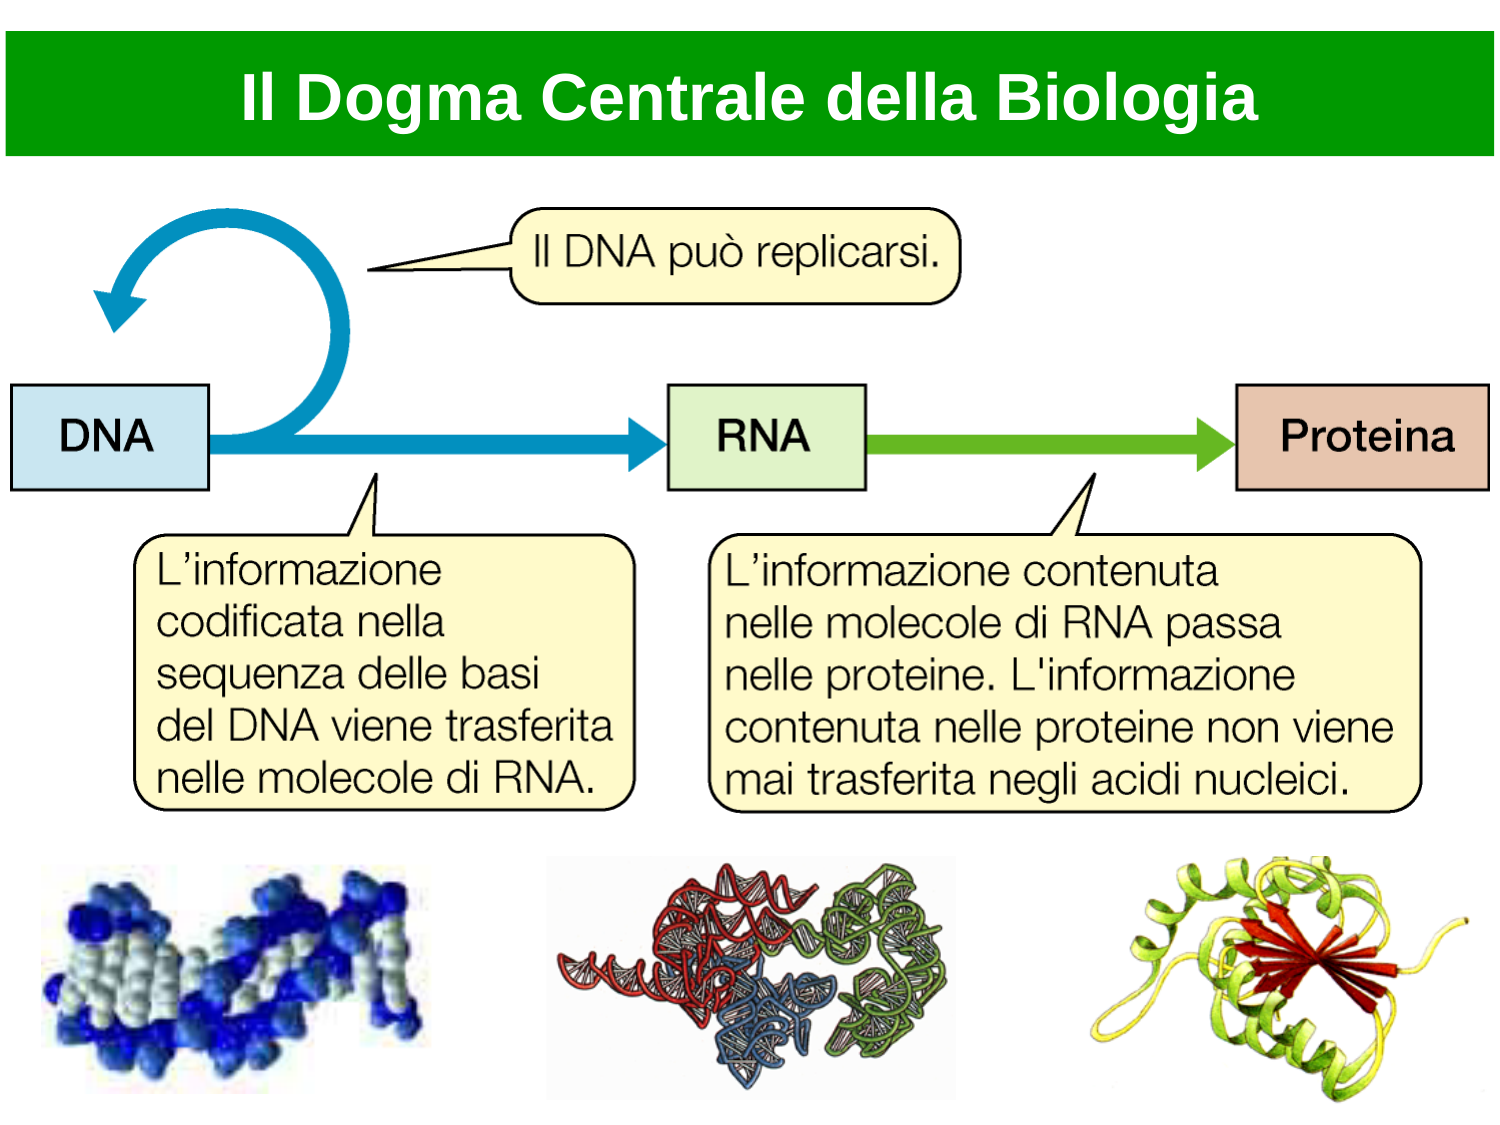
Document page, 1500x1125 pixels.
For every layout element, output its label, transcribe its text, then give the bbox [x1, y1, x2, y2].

picture [40, 863, 432, 1094]
text_box Il Dogma Centrale della Biologia [5, 31, 1495, 157]
picture [9, 207, 1493, 1107]
